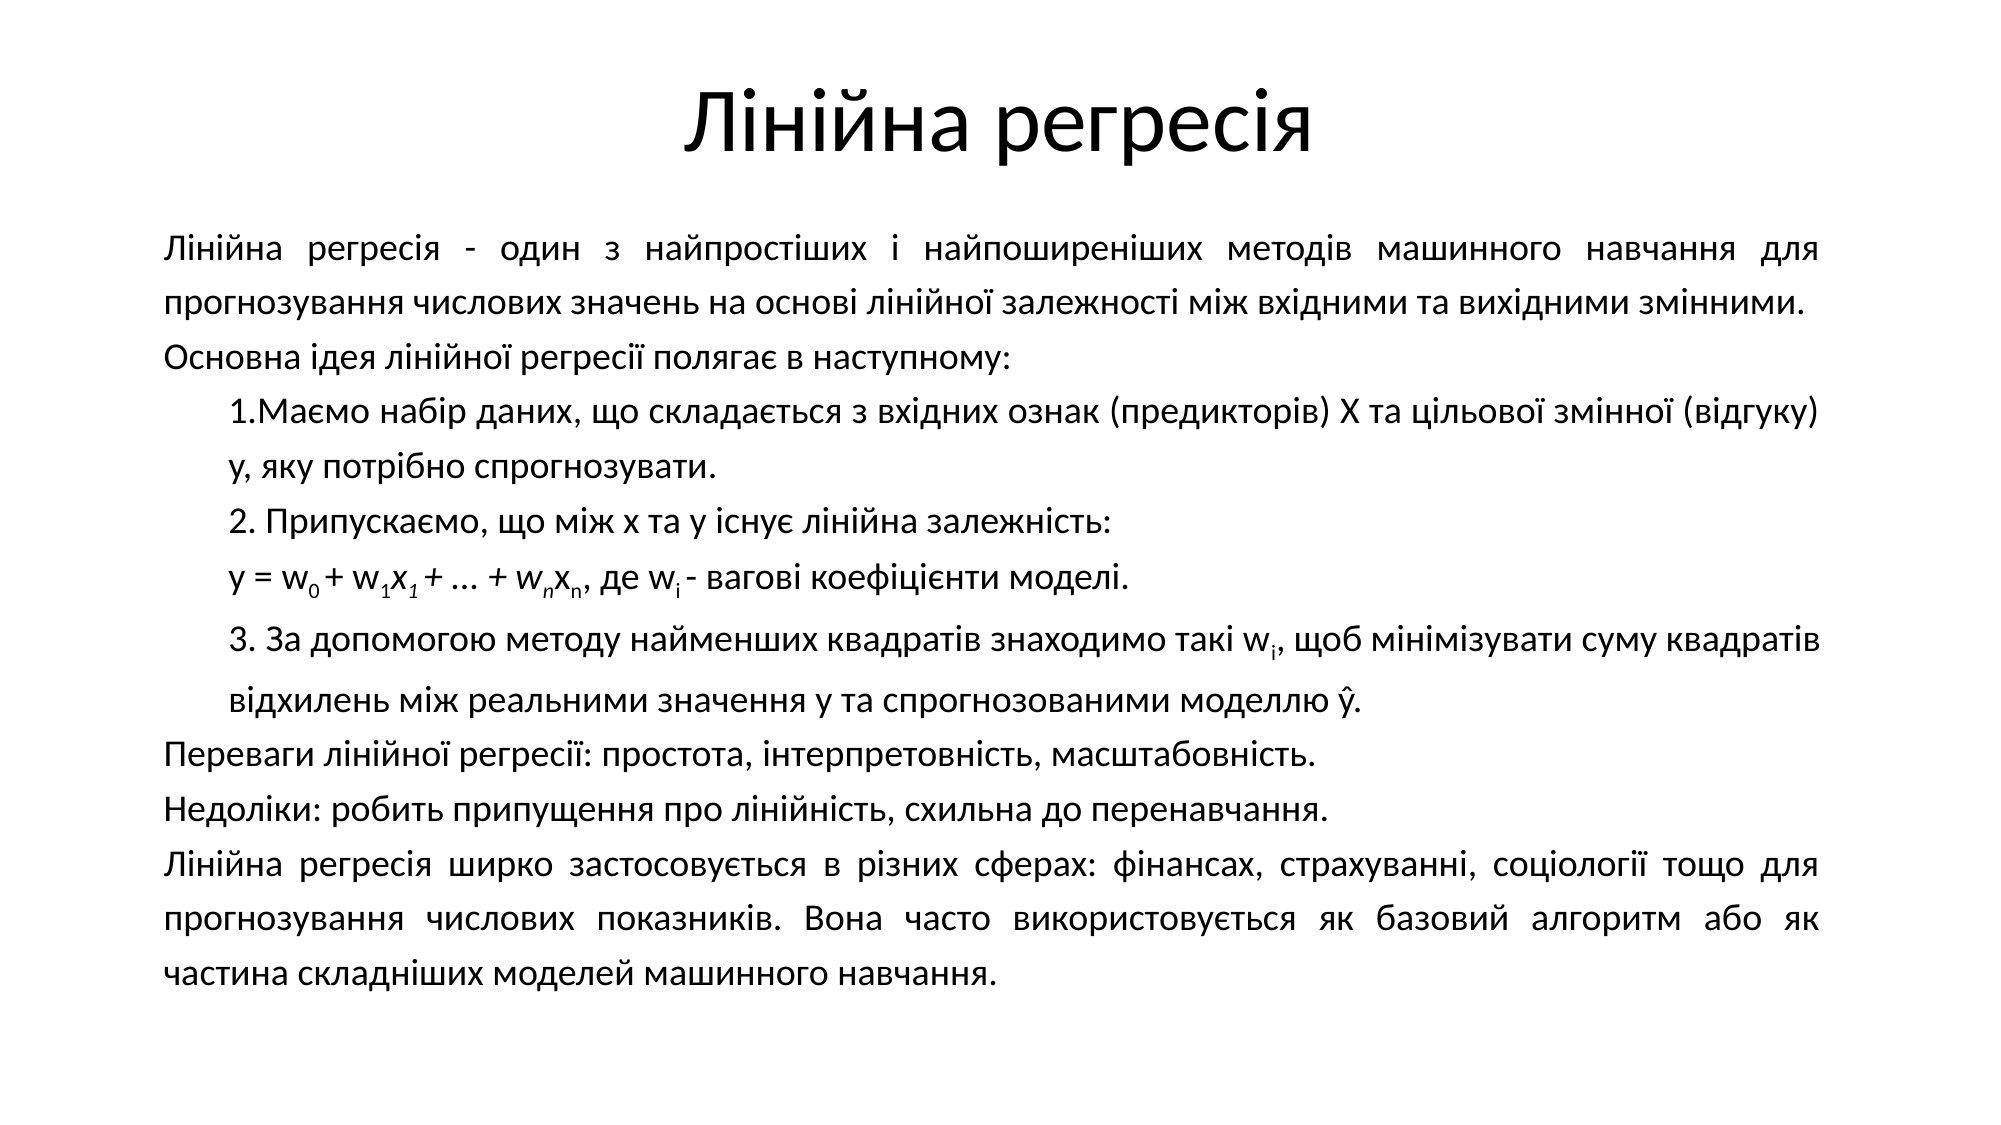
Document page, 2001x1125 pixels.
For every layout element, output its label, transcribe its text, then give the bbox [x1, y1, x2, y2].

title Лінійна регресія [137, 59, 1863, 185]
list Лінійна регресія - один з найпростіших і найпоширеніших методів машинного навчання для прогнозування числових значень на основі лінійної залежності між вхідними та вихідними змінними. Основна ідея лінійної регресії полягає в наступному: 1.Маємо набір даних, що складається з вхідних ознак (предикторів) X та цільової змінної (відгуку) y, яку потрібно спрогнозувати. 2. Припускаємо, що між х та y існує лінійна залежність: y = w0 + w1x1 + ... + wnxn, де wi - вагові коефіцієнти моделі. 3. За допомогою методу найменших квадратів знаходимо такі wi, щоб мінімізувати суму квадратів відхилень між реальними значення y та спрогнозованими моделлю ŷ. Переваги лінійної регресії: простота, інтерпретовність, масштабовність. Недоліки: робить припущення про лінійність, схильна до перенавчання. Лінійна регресія ширко застосовується в різних сферах: фінансах, страхуванні, соціології тощо для прогнозування числових показників. Вона часто використовується як базовий алгоритм або як частина складніших моделей машинного навчання. [111, 205, 1837, 1052]
